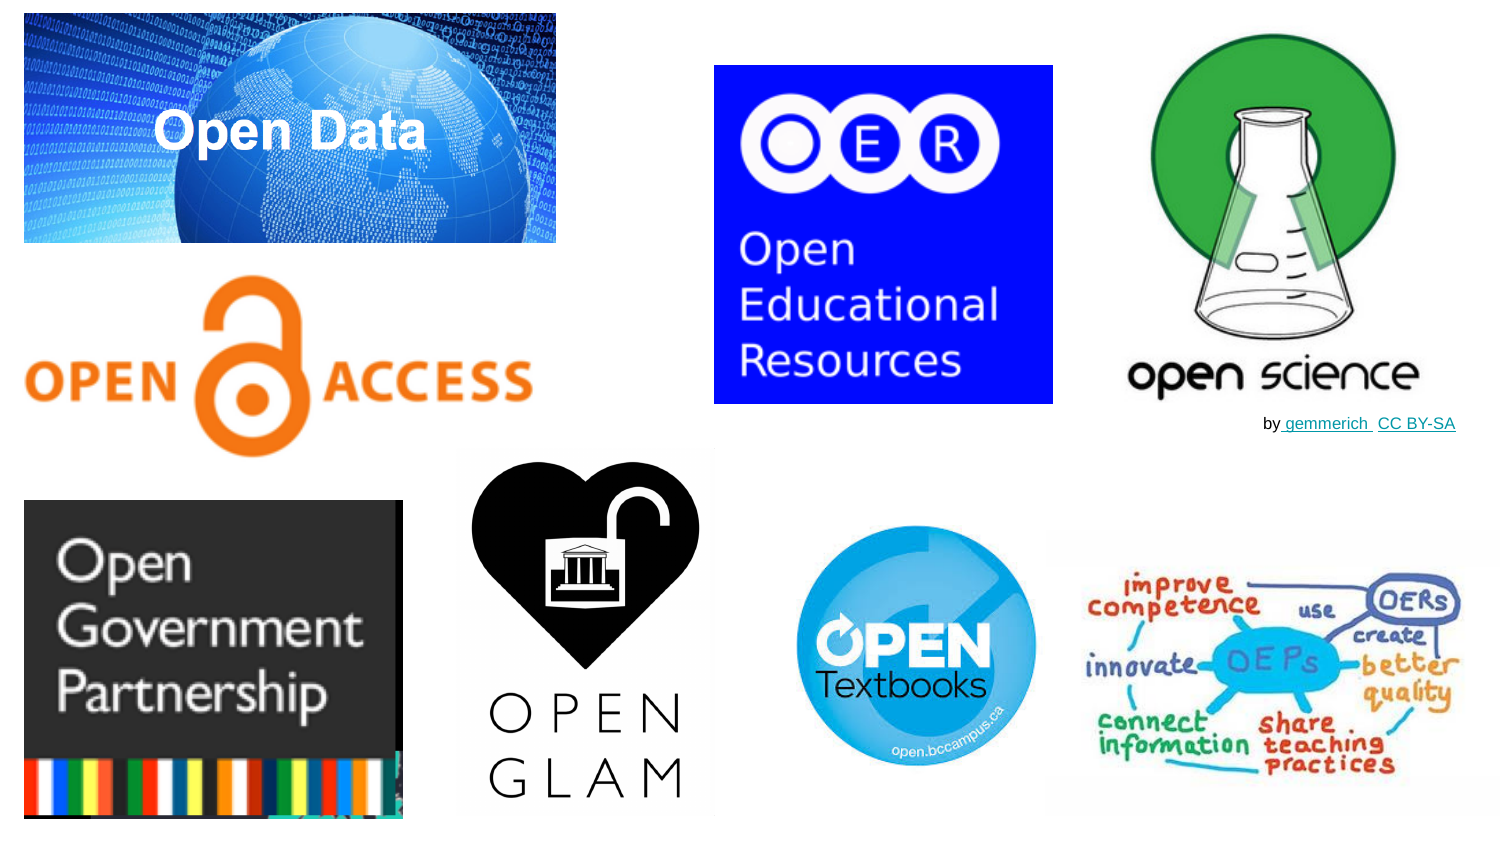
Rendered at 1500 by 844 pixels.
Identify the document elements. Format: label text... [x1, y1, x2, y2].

picture [1115, 24, 1431, 404]
picture [12, 269, 715, 816]
text_box Open Science Logo by gemmerich CC BY-SA [1096, 395, 1500, 449]
picture [714, 65, 1053, 404]
picture [24, 13, 556, 244]
picture [786, 516, 1500, 816]
picture [24, 500, 403, 819]
